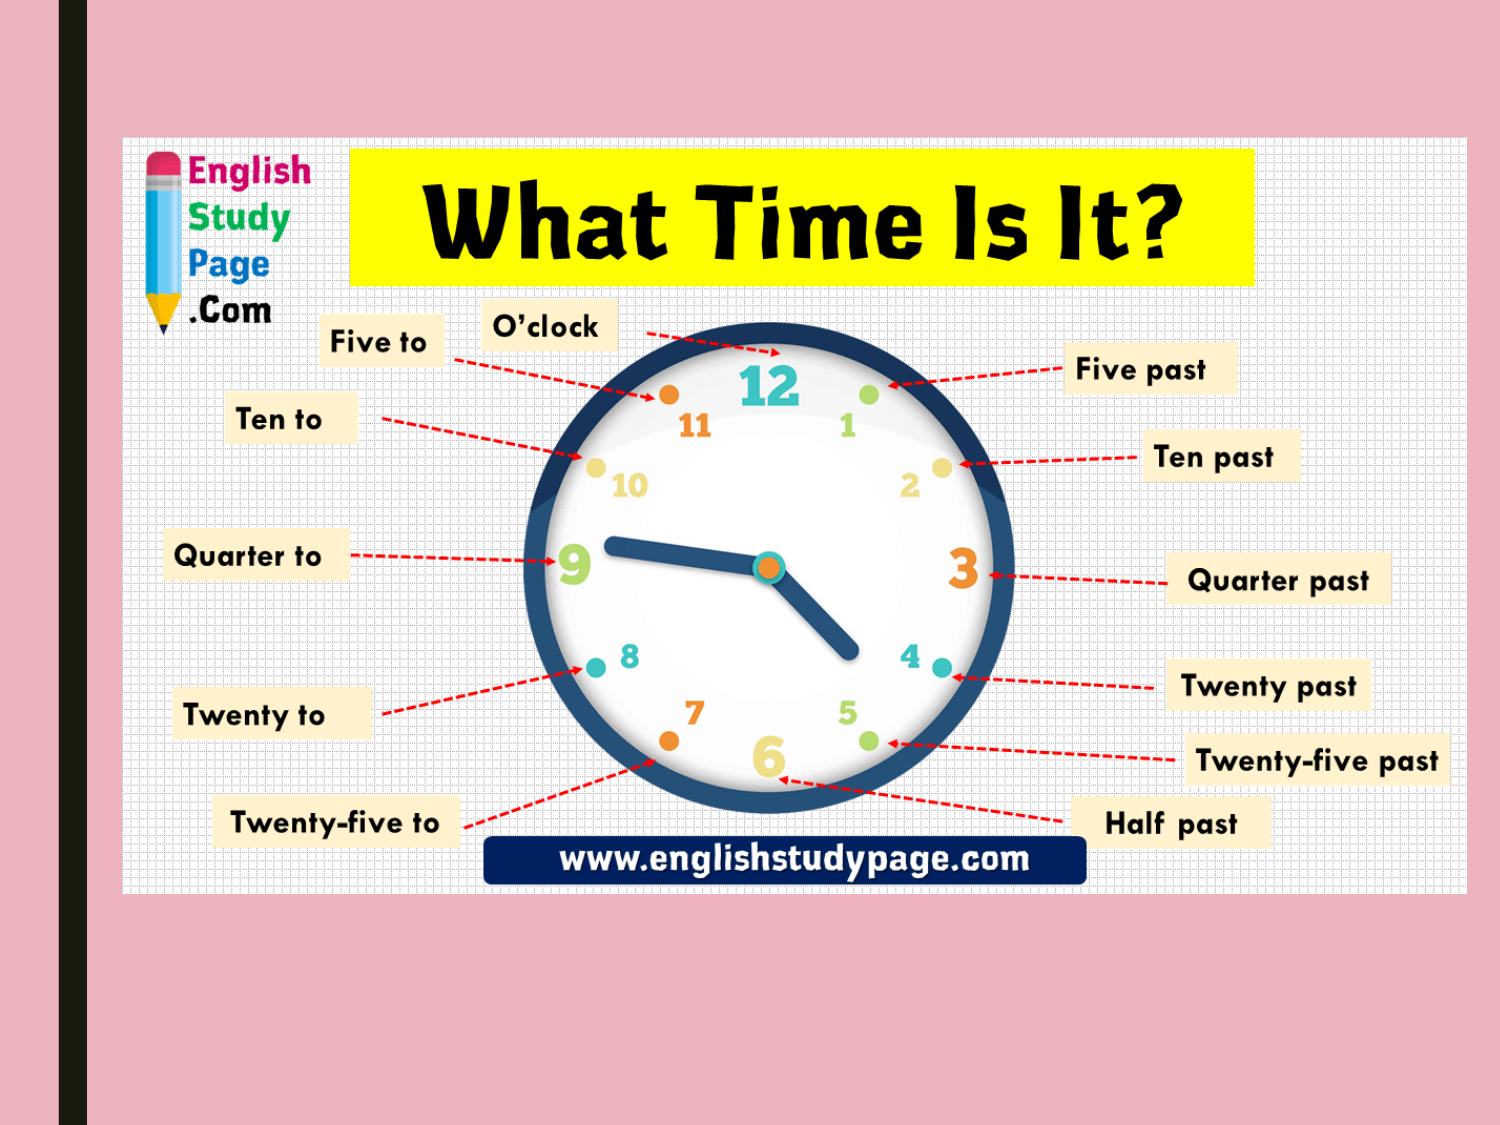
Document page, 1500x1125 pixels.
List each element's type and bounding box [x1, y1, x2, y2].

list [122, 137, 1467, 894]
